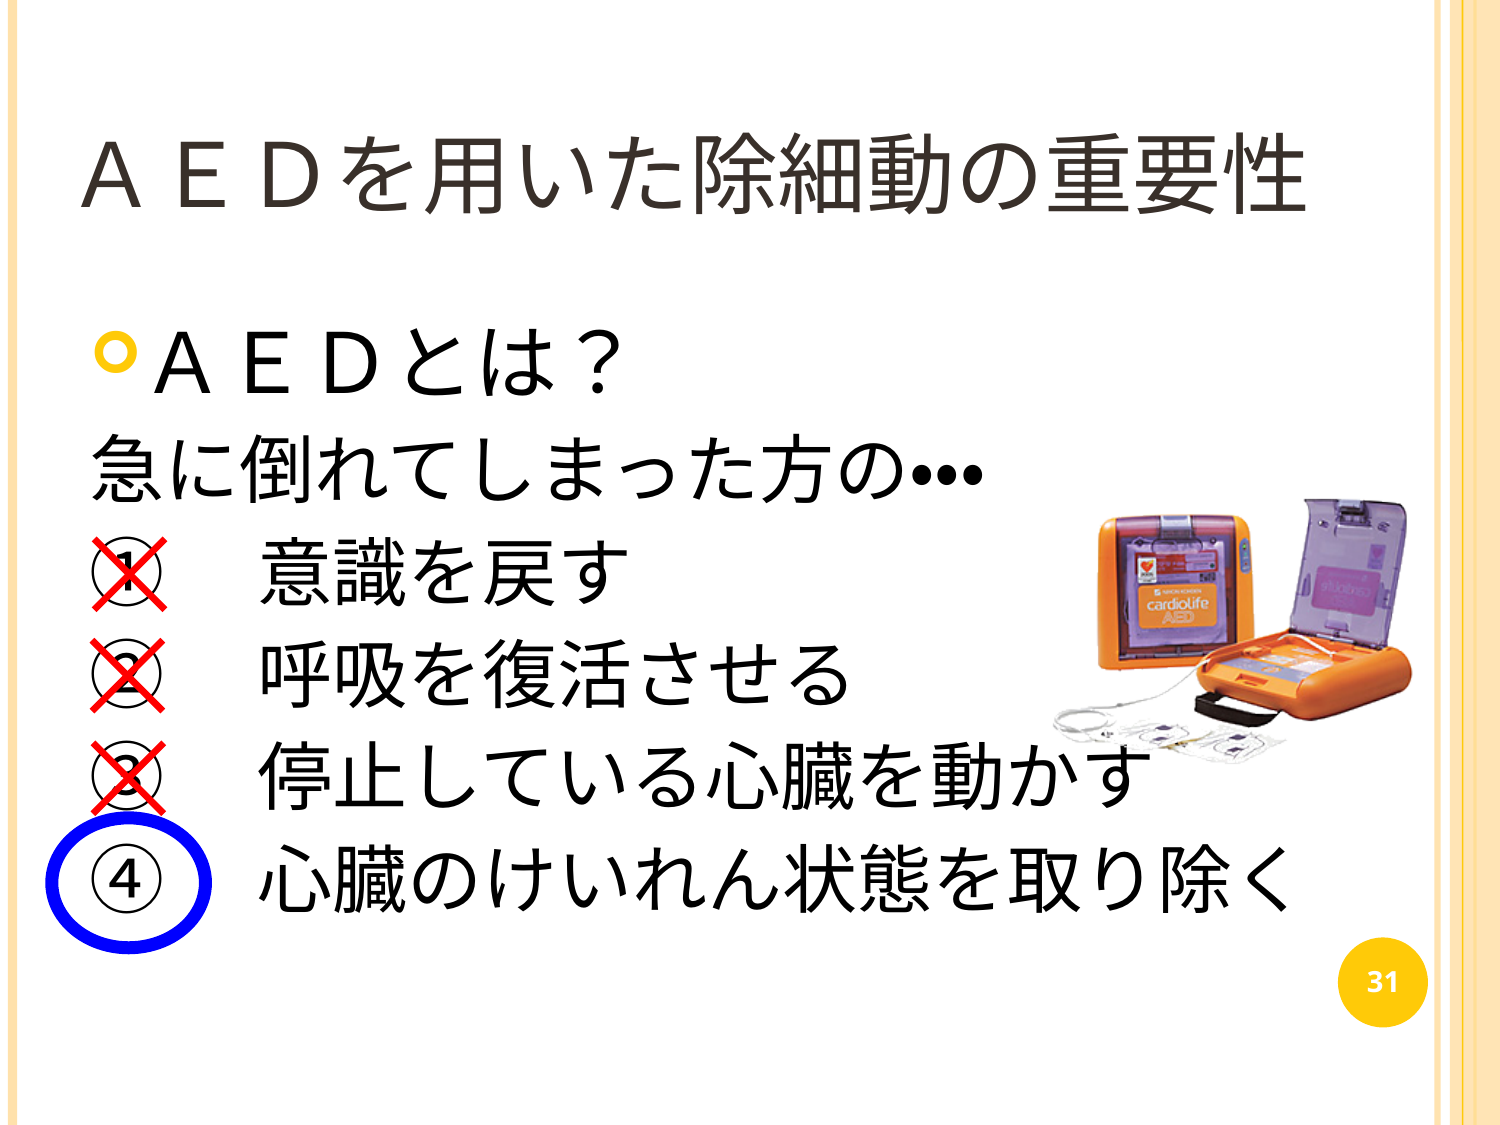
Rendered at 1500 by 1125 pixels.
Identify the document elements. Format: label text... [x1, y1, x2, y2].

picture [1049, 479, 1429, 786]
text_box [51, 538, 206, 949]
slide_number 31 [1333, 940, 1434, 1027]
list ＡＥＤとは？ 急に倒れてしまった方の・・・ ① 意識を戻す ② 呼吸を復活させる ③ 停止している心臓を動かす ④ 心臓のけいれん状態を取り除く [75, 302, 1425, 1106]
text_box ＡＥＤを用いた除細動の重要性 [53, 45, 1461, 233]
